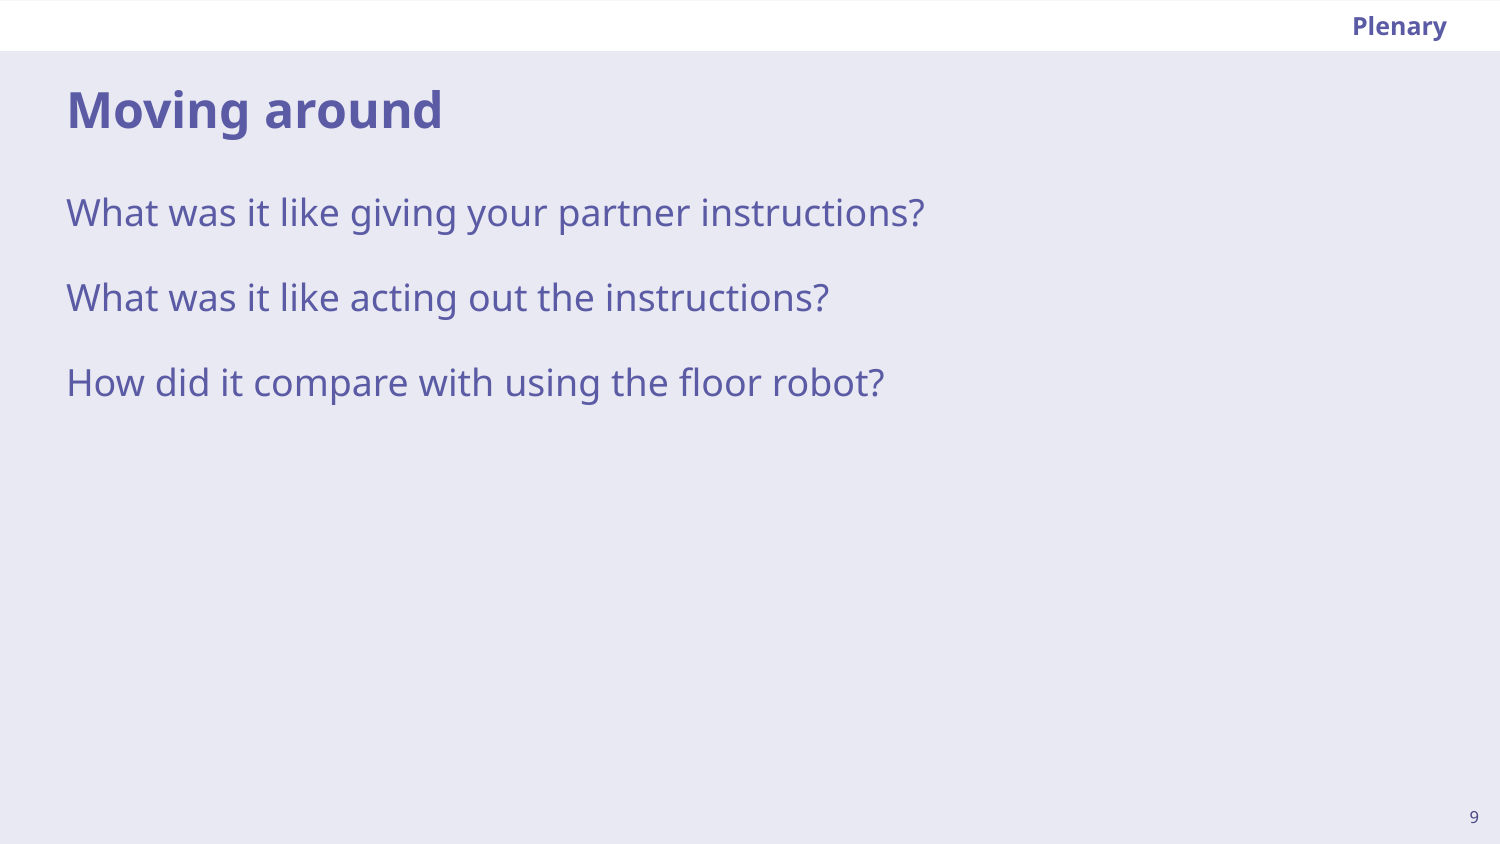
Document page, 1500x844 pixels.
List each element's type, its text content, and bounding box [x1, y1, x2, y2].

subtitle Plenary [862, 0, 1448, 51]
title Moving around [51, 51, 1449, 166]
slide_number ‹#› [1448, 792, 1500, 844]
list What was it like giving your partner instructions? What was it like acting out the instructions? How did it compare with using the floor robot? [51, 166, 1449, 793]
